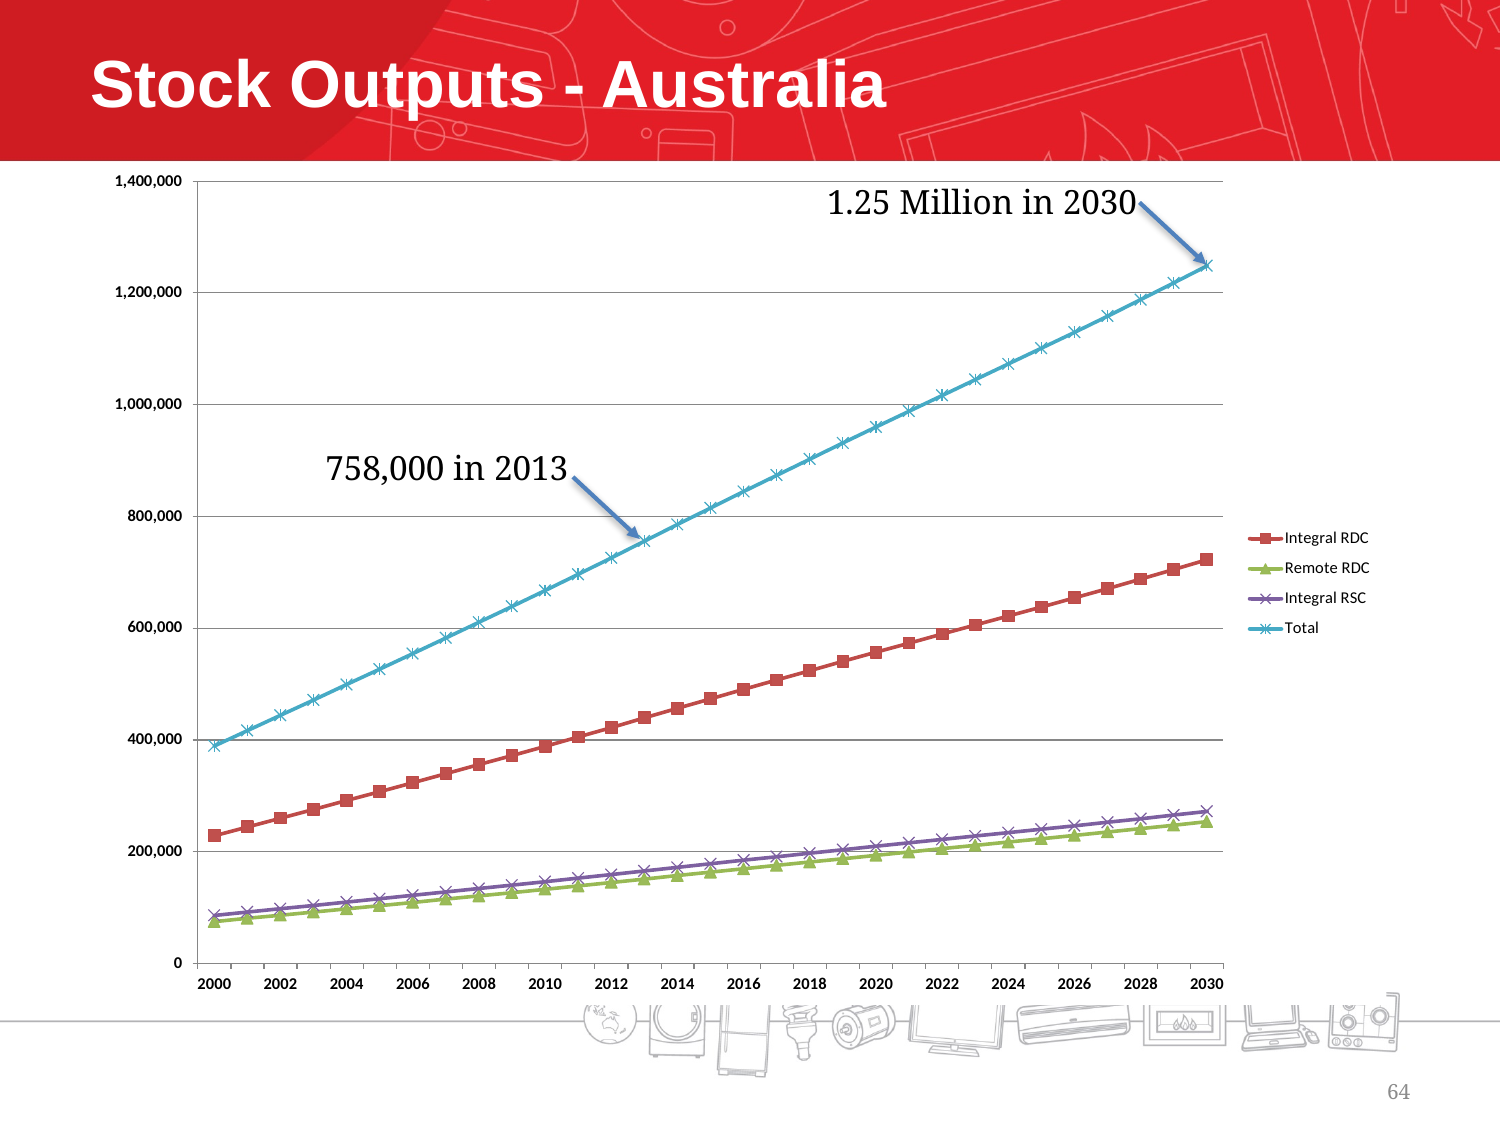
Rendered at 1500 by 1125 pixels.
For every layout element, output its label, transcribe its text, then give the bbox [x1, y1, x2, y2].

slide_number 64 [1074, 1062, 1425, 1123]
title Stock Outputs - Australia [74, 0, 1426, 163]
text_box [1139, 202, 1207, 265]
picture [0, 0, 1500, 1125]
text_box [572, 476, 641, 540]
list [103, 161, 1387, 1006]
